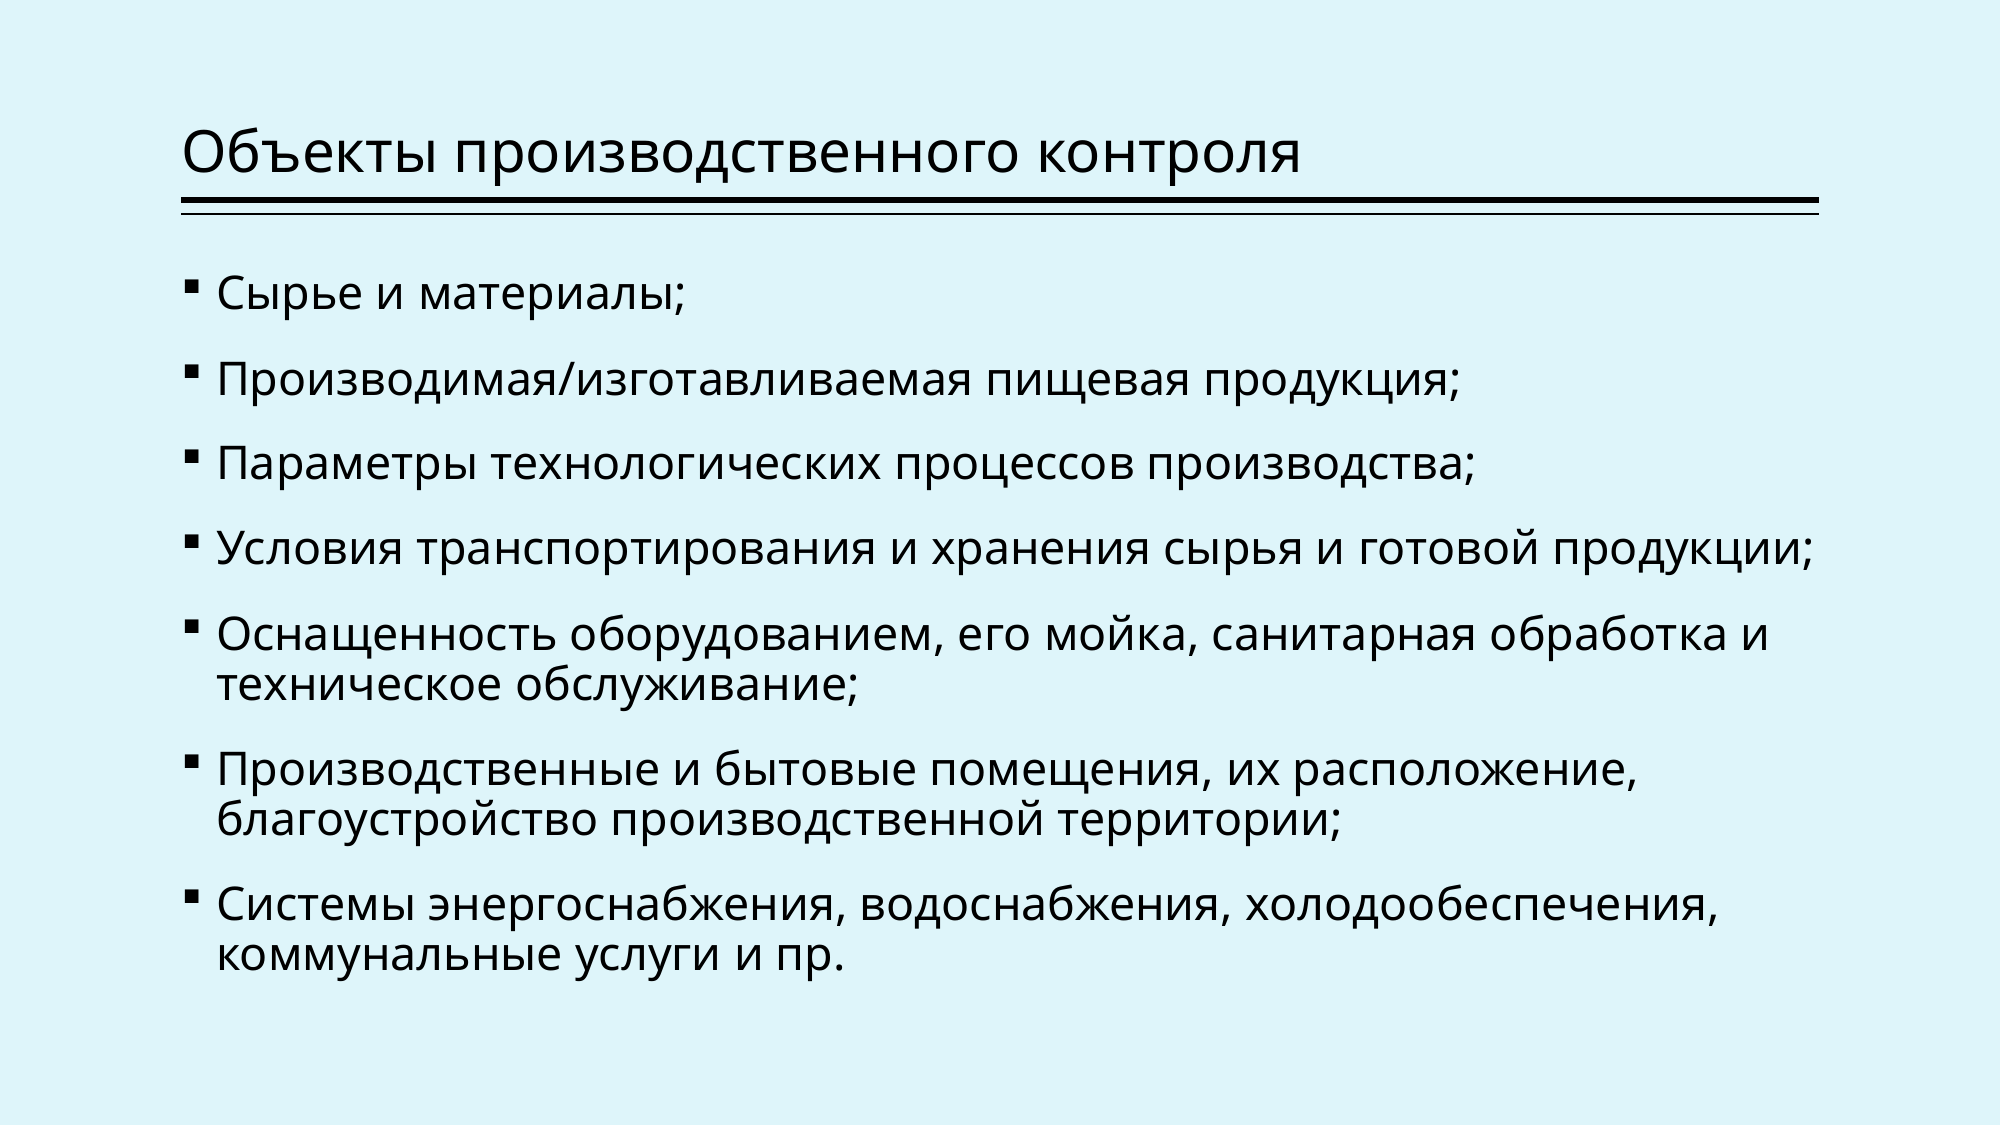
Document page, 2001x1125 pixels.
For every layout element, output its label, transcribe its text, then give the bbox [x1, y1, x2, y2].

list Сырье и материалы; Производимая/изготавливаемая пищевая продукция; Параметры технологических процессов производства; Условия транспортирования и хранения сырья и готовой продукции; Оснащенность оборудованием, его мойка, санитарная обработка и техническое обслуживание; Производственные и бытовые помещения, их расположение, благоустройство производственной территории; Системы энергоснабжения, водоснабжения, холодообеспечения, коммунальные услуги и пр. [181, 262, 1819, 1013]
title Объекты производственного контроля [181, 12, 1819, 193]
